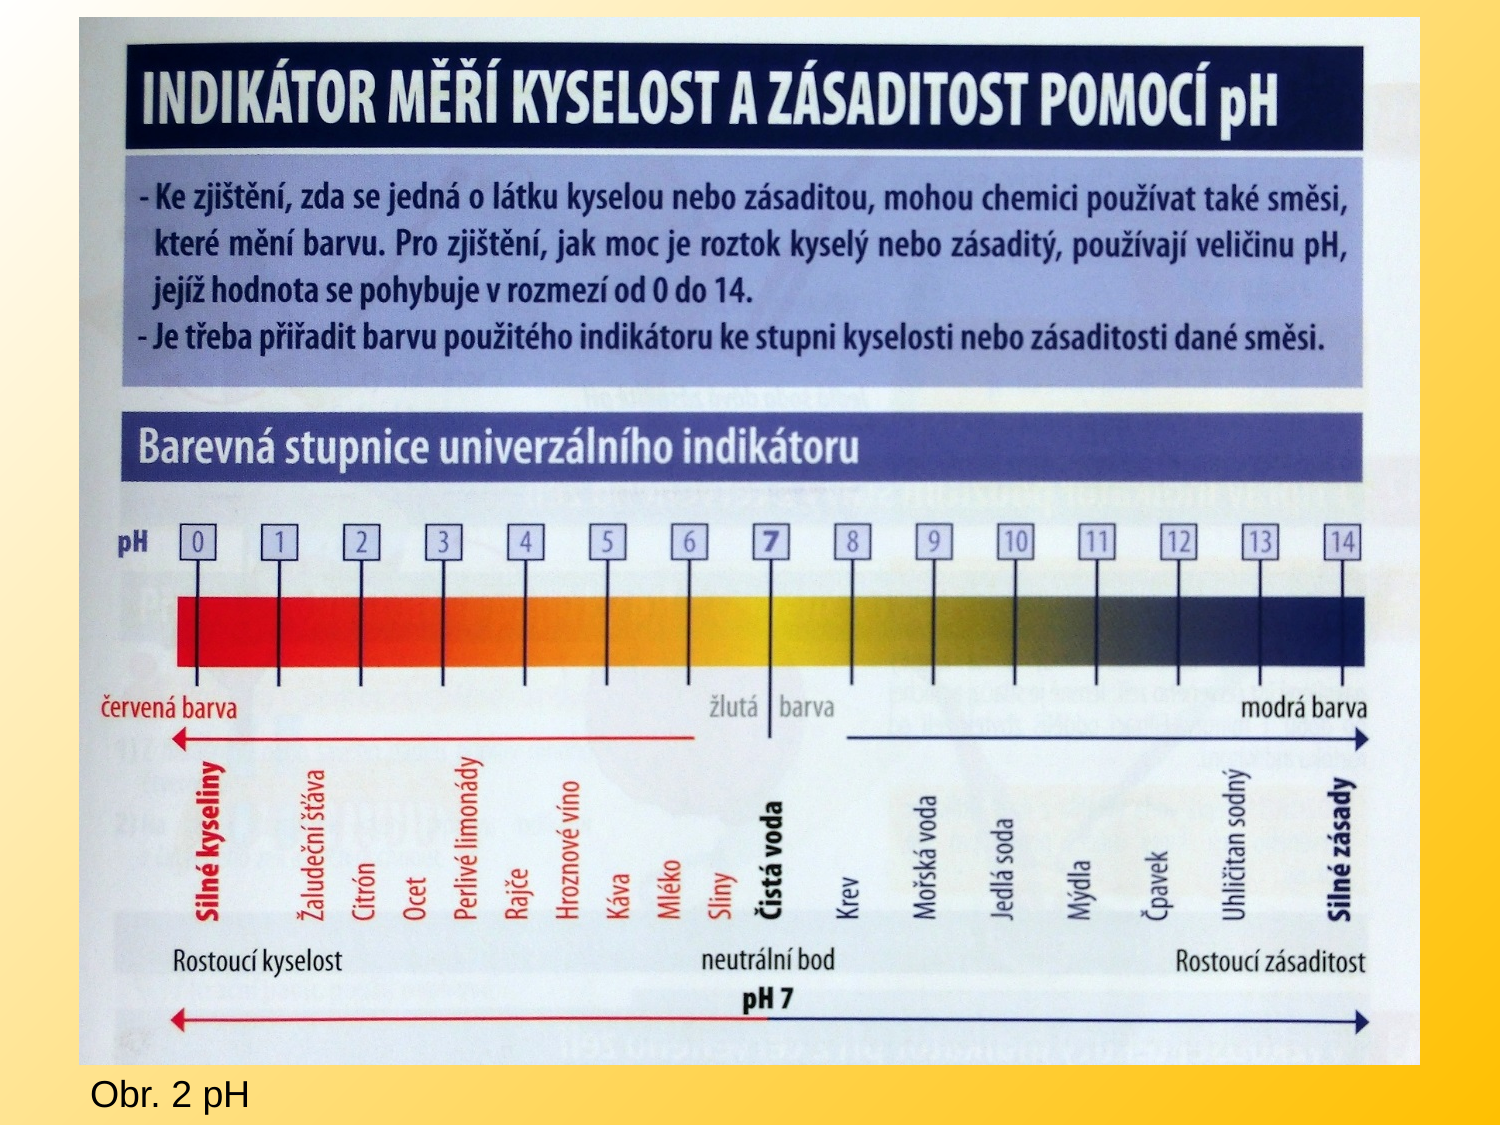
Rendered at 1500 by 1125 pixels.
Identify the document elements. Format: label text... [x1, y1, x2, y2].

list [79, 17, 1420, 1065]
text_box Obr. 2 pH [75, 1062, 513, 1123]
